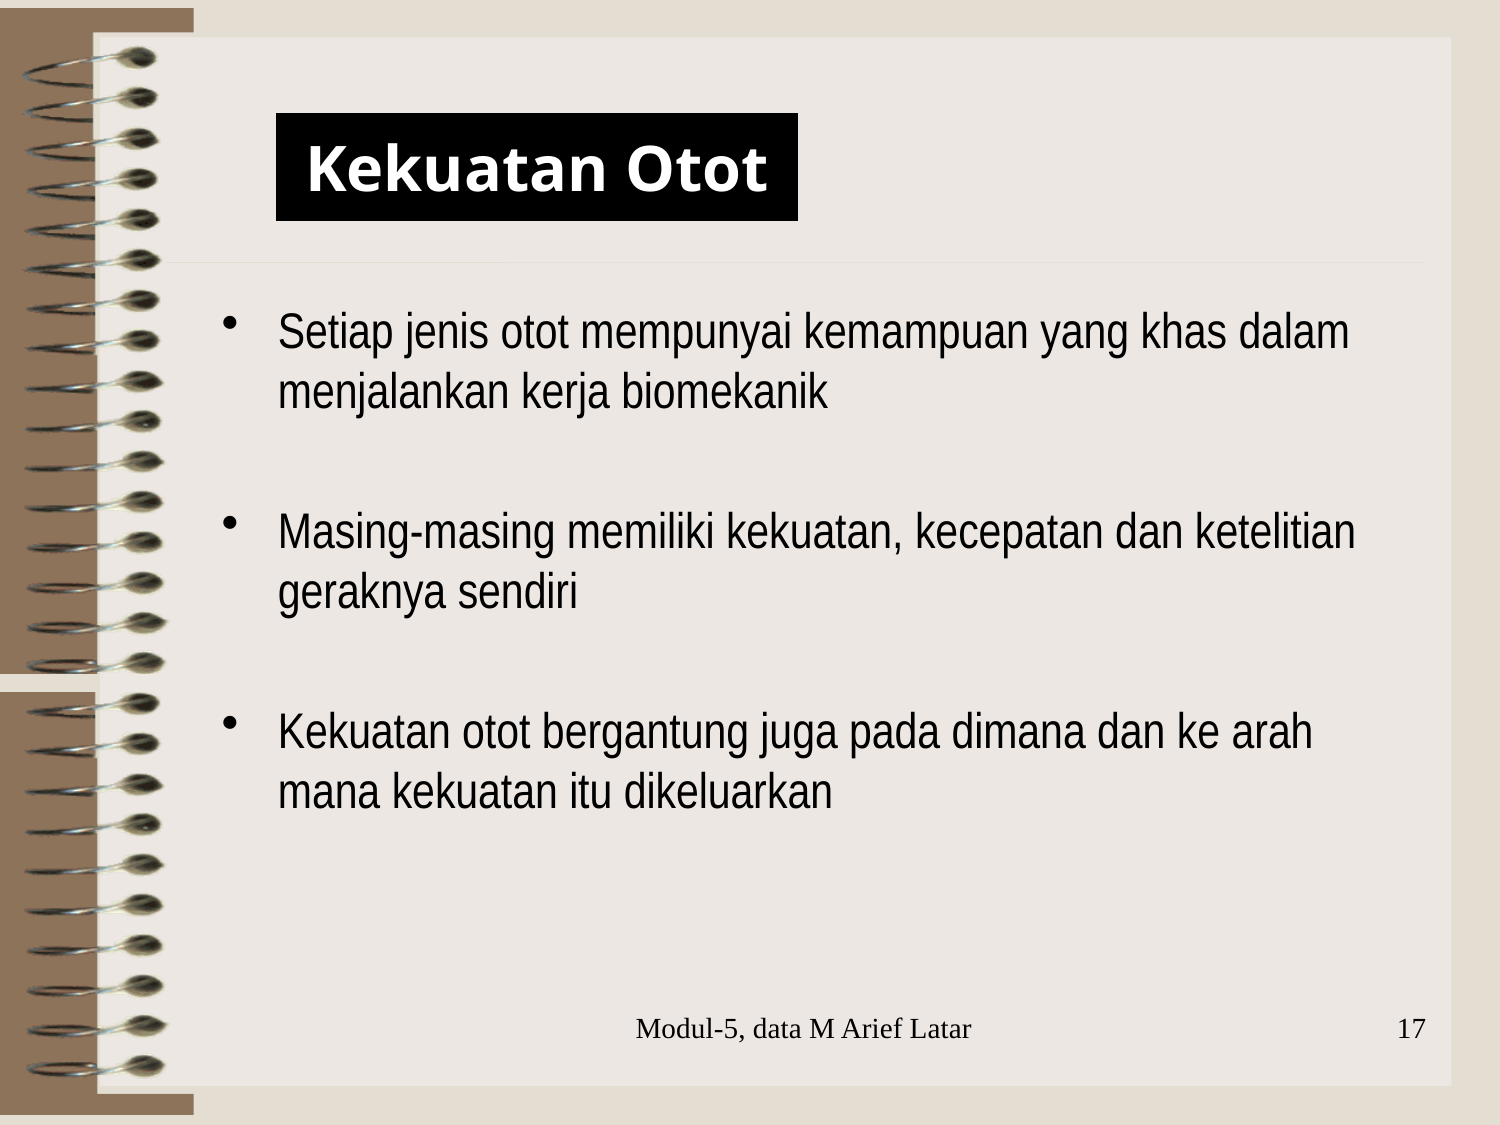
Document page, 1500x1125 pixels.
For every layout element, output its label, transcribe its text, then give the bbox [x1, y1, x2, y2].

list Setiap jenis otot mempunyai kemampuan yang khas dalam menjalankan kerja biomekanik Masing-masing memiliki kekuatan, kecepatan dan ketelitian geraknya sendiri Kekuatan otot bergantung juga pada dimana dan ke arah mana kekuatan itu dikeluarkan [206, 290, 1426, 882]
slide_number 17 [1128, 1001, 1442, 1078]
title Kekuatan Otot [276, 113, 798, 221]
picture [0, 8, 194, 674]
picture [0, 692, 194, 1115]
footer Modul-5, data M Arief Latar [566, 1001, 1042, 1078]
